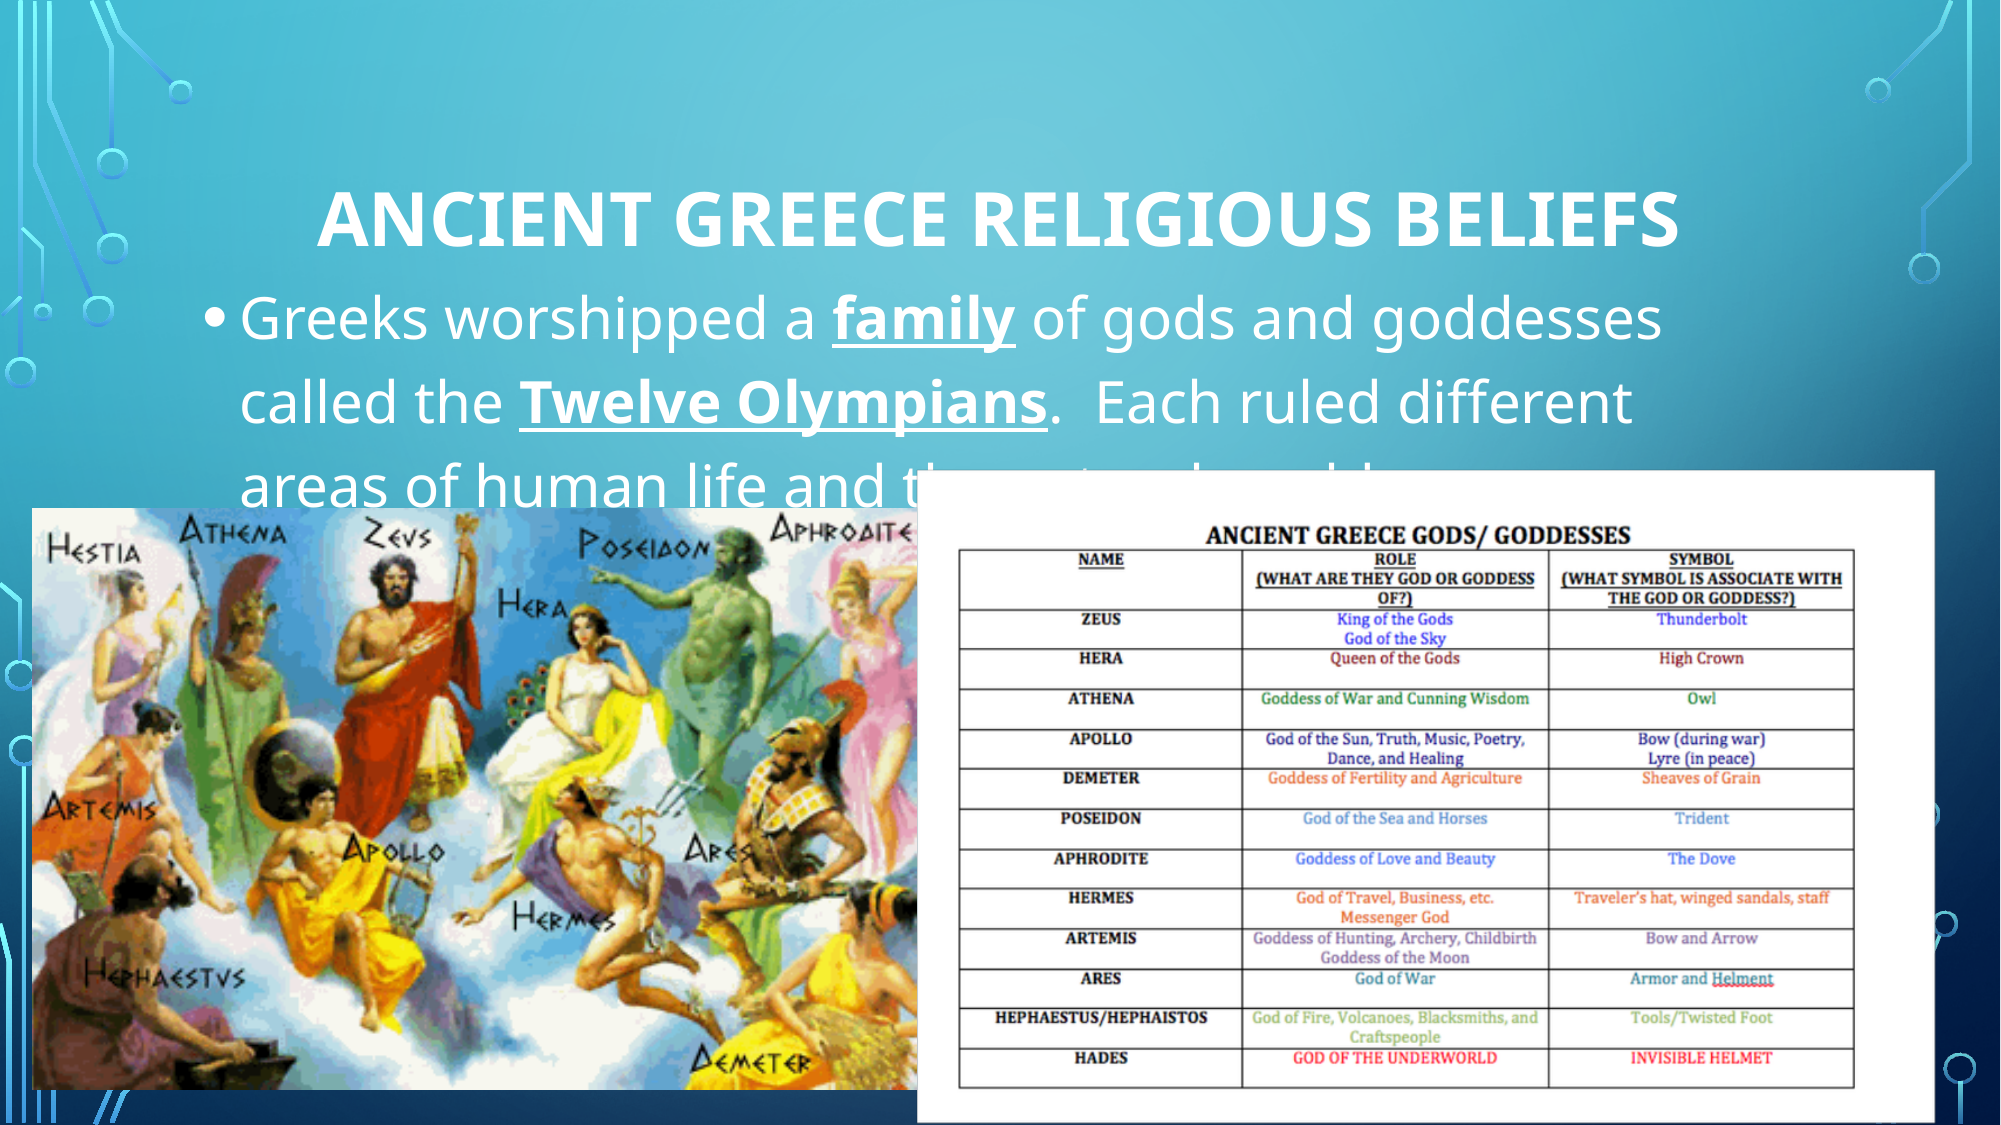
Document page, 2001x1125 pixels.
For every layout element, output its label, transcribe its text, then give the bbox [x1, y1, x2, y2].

title Ancient Greece Religious Beliefs [187, 101, 1813, 259]
list Greeks worshipped a family of gods and goddesses called the Twelve Olympians. Each ruled different areas of human life and the natural world. [187, 259, 1813, 508]
picture [32, 469, 1937, 1125]
